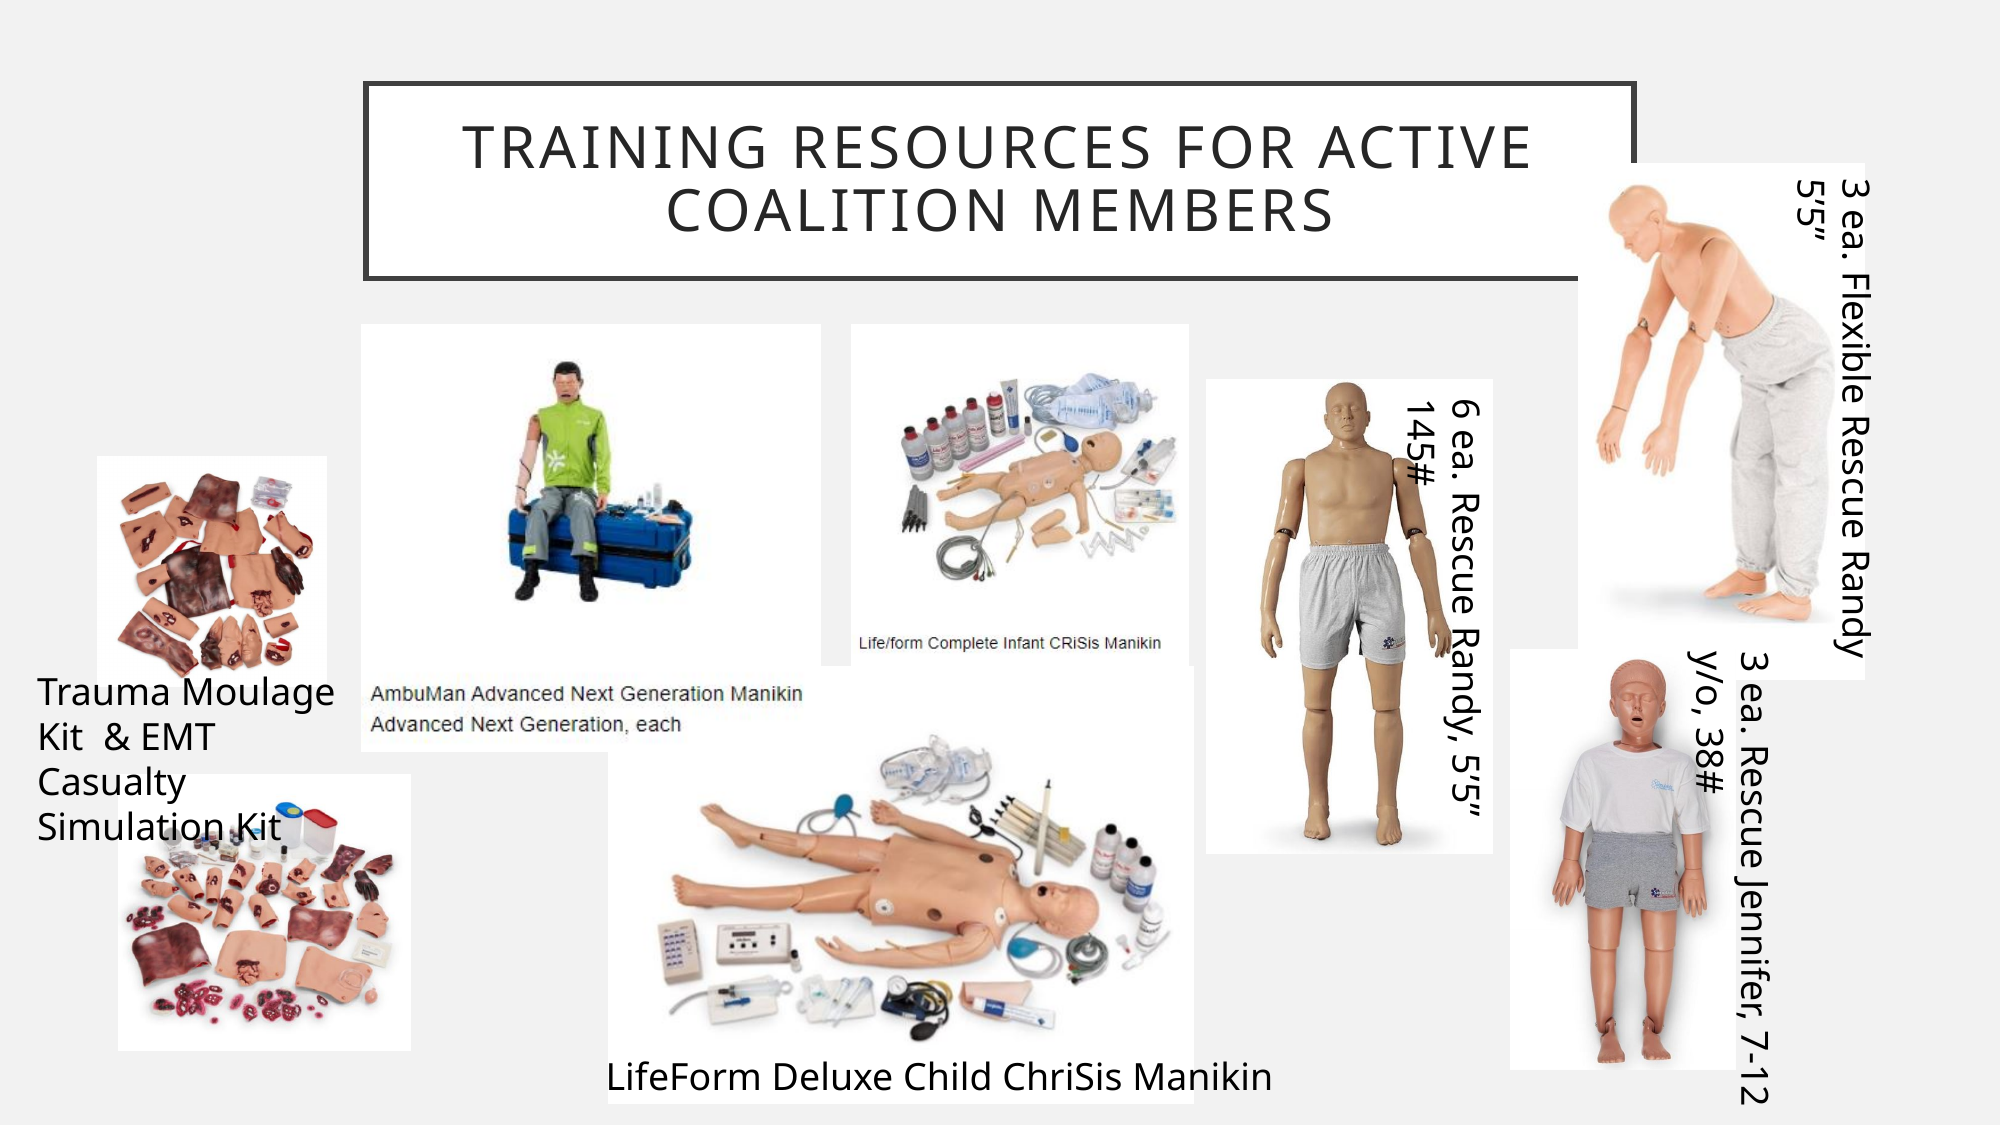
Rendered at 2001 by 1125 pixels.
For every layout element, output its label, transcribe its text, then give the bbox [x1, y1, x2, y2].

picture [118, 774, 411, 1051]
picture [1510, 163, 1865, 1070]
text_box LifeForm Deluxe Child ChriSis Manikin [590, 1046, 1294, 1106]
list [1206, 379, 1493, 854]
title Training Resources for Active Coalition members [363, 81, 1637, 281]
text_box 6 ea. Rescue Randy, 5’5” 145# [1392, 383, 1498, 888]
text_box Trauma Moulage Kit & EMT Casualty Simulation Kit [22, 660, 366, 856]
picture [97, 456, 327, 687]
text_box 3 ea. Flexible Rescue Randy 5’5” [1787, 163, 1888, 706]
text_box 3 ea. Rescue Jennifer, 7-12 y/o, 38# [1681, 680, 1787, 1125]
picture [361, 324, 1194, 1104]
